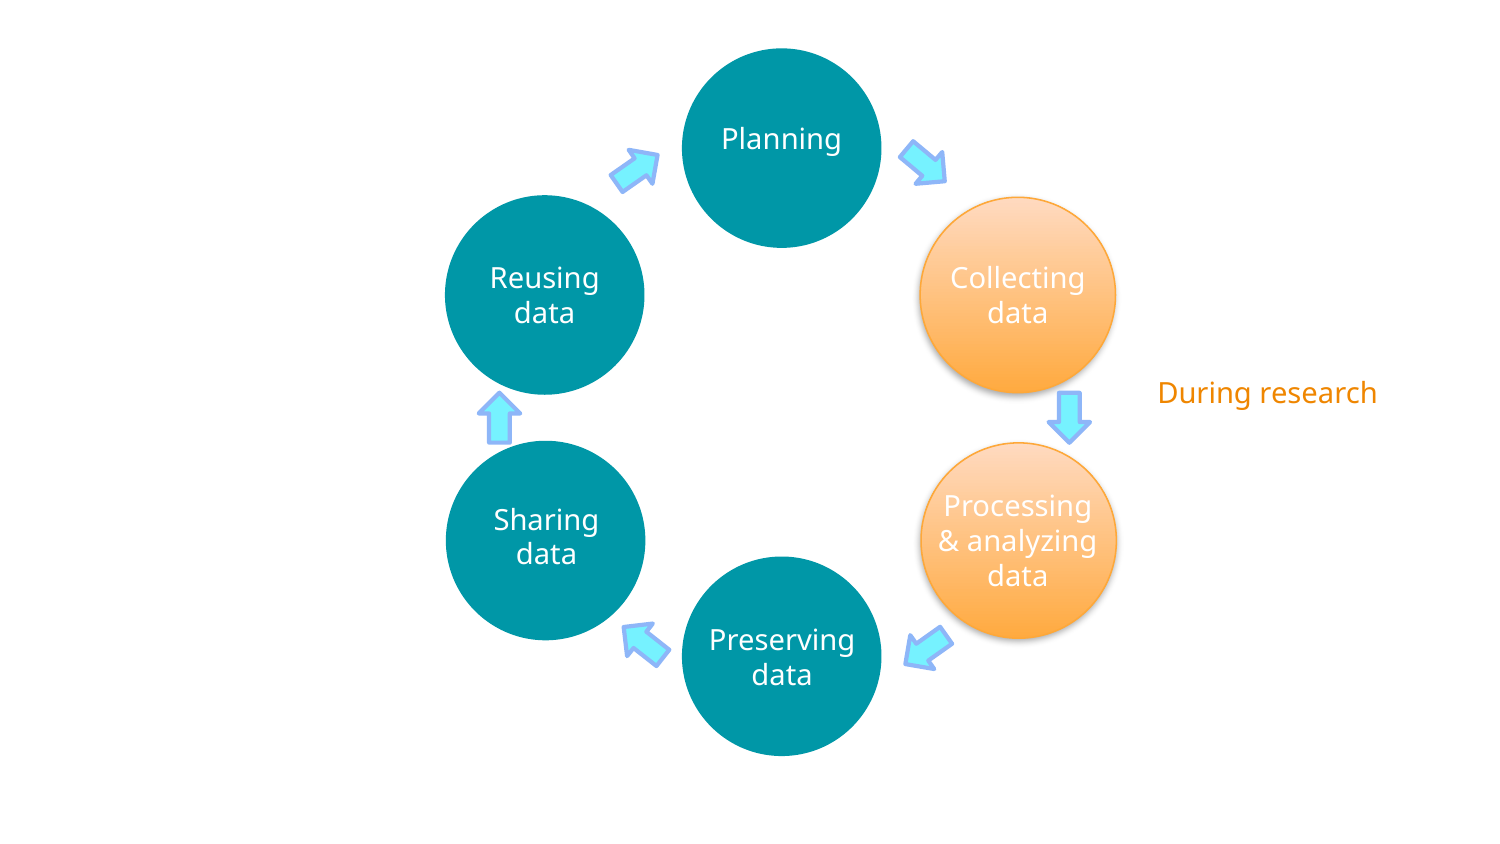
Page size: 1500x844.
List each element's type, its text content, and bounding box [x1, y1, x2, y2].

text_box [940, 600, 1098, 639]
text_box Processing & analyzing data [914, 479, 1121, 600]
text_box [691, 699, 872, 757]
text_box Planning [701, 113, 862, 163]
text_box Sharing data [466, 493, 627, 578]
text_box Reusing data [464, 251, 625, 337]
text_box [608, 147, 660, 195]
text_box Preserving data [687, 613, 878, 699]
text_box [445, 440, 646, 641]
text_box [621, 621, 672, 669]
text_box [444, 195, 645, 395]
text_box [919, 196, 1117, 394]
text_box [903, 624, 955, 672]
text_box [878, 630, 882, 683]
text_box [476, 390, 523, 445]
text_box [681, 624, 687, 688]
text_box During research [1142, 367, 1458, 417]
text_box Collecting data [930, 251, 1106, 337]
text_box [897, 139, 947, 186]
text_box [691, 556, 872, 613]
text_box [1046, 390, 1092, 445]
text_box [681, 48, 882, 248]
text_box [941, 442, 1096, 479]
